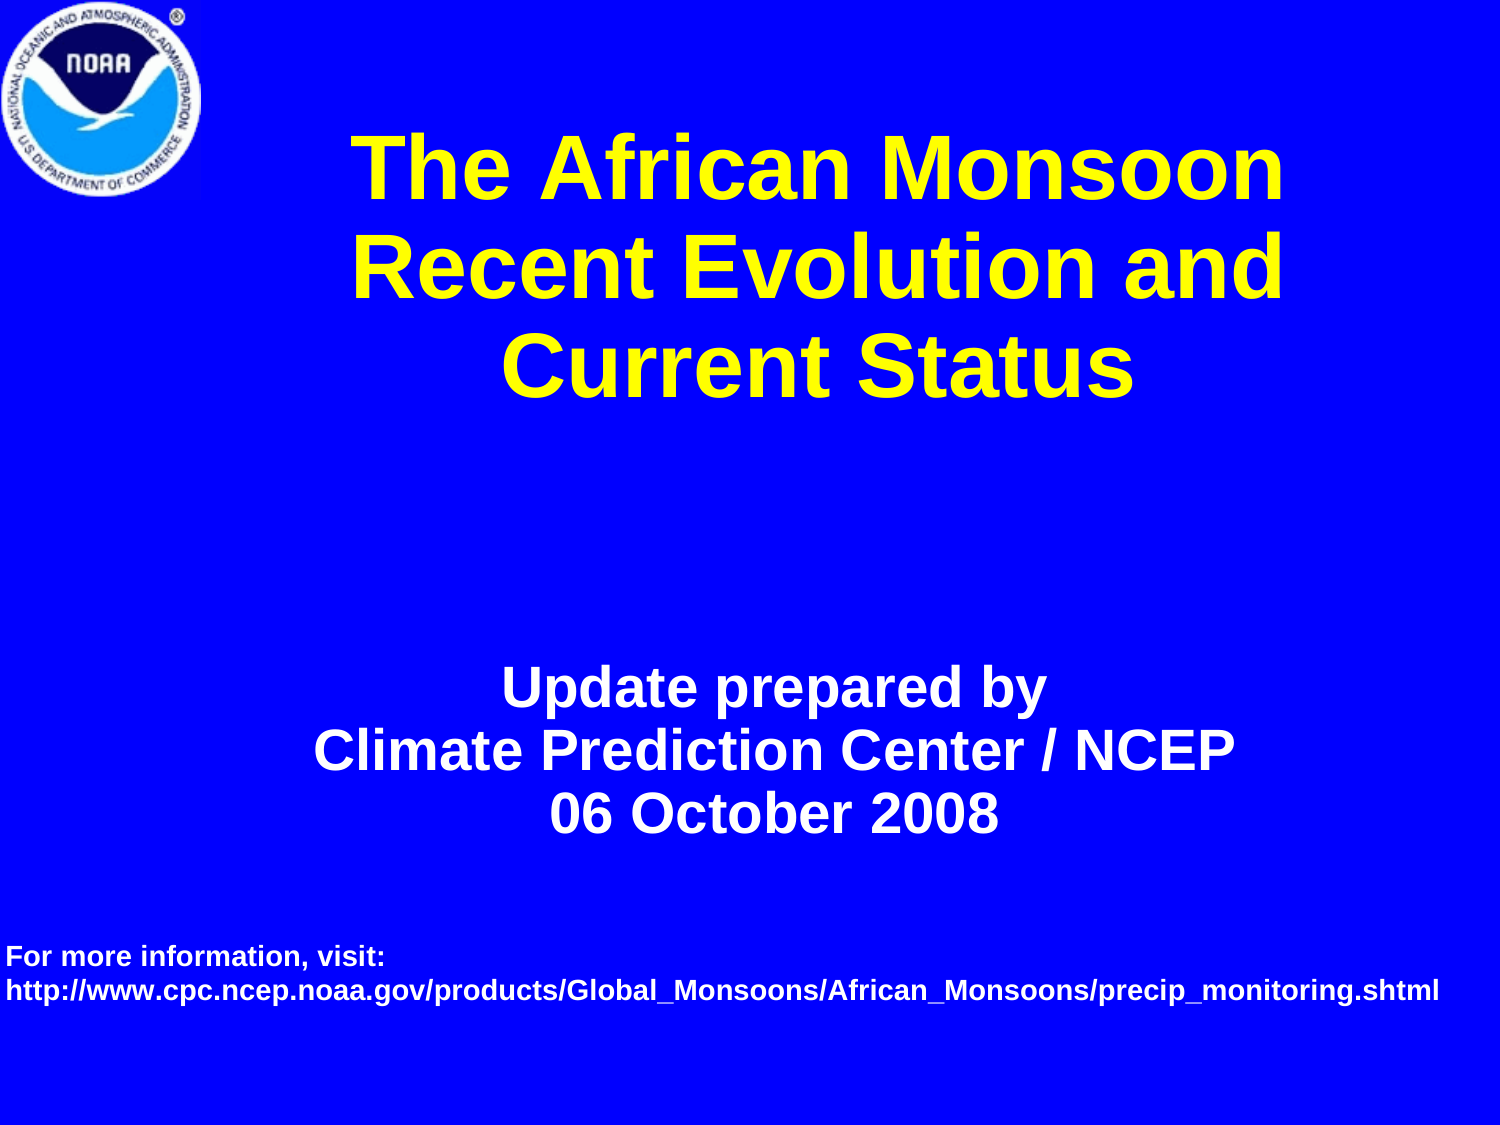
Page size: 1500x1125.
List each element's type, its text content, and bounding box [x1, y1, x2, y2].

title The African Monsoon Recent Evolution and Current Status [187, 99, 1450, 438]
picture [0, 0, 200, 200]
text_box Update prepared by Climate Prediction Center / NCEP 06 October 2008 [275, 649, 1275, 855]
text_box For more information, visit: http://www.cpc.ncep.noaa.gov/products/Global_Monsoons/African_Monsoons/precip_monitoring.shtml [0, 929, 1457, 1015]
